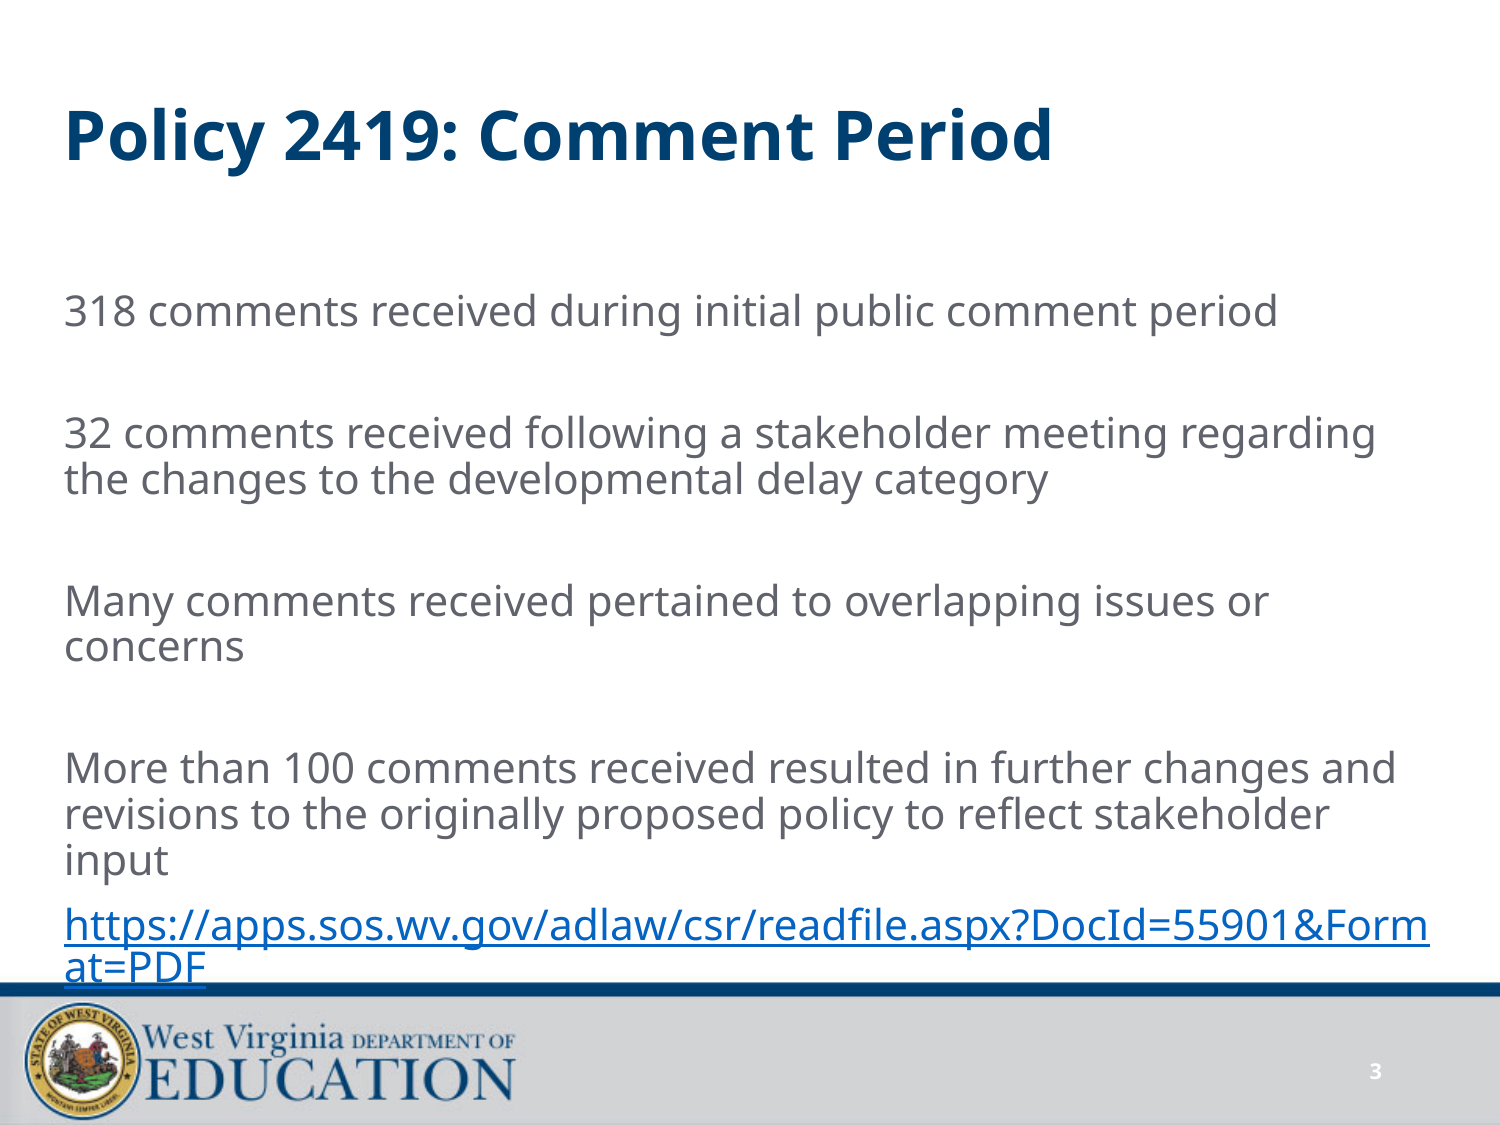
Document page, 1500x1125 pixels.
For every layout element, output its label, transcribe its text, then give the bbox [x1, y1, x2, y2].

picture [0, 0, 1500, 1125]
slide_number 3 [1303, 1042, 1448, 1103]
list 318 comments received during initial public comment period 32 comments received following a stakeholder meeting regarding the changes to the developmental delay category Many comments received pertained to overlapping issues or concerns More than 100 comments received resulted in further changes and revisions to the originally proposed policy to reflect stakeholder input https://apps.sos.wv.gov/adlaw/csr/readfile.aspx?DocId=55901&Format=PDF [49, 282, 1448, 964]
title Policy 2419: Comment Period [49, 23, 1448, 254]
